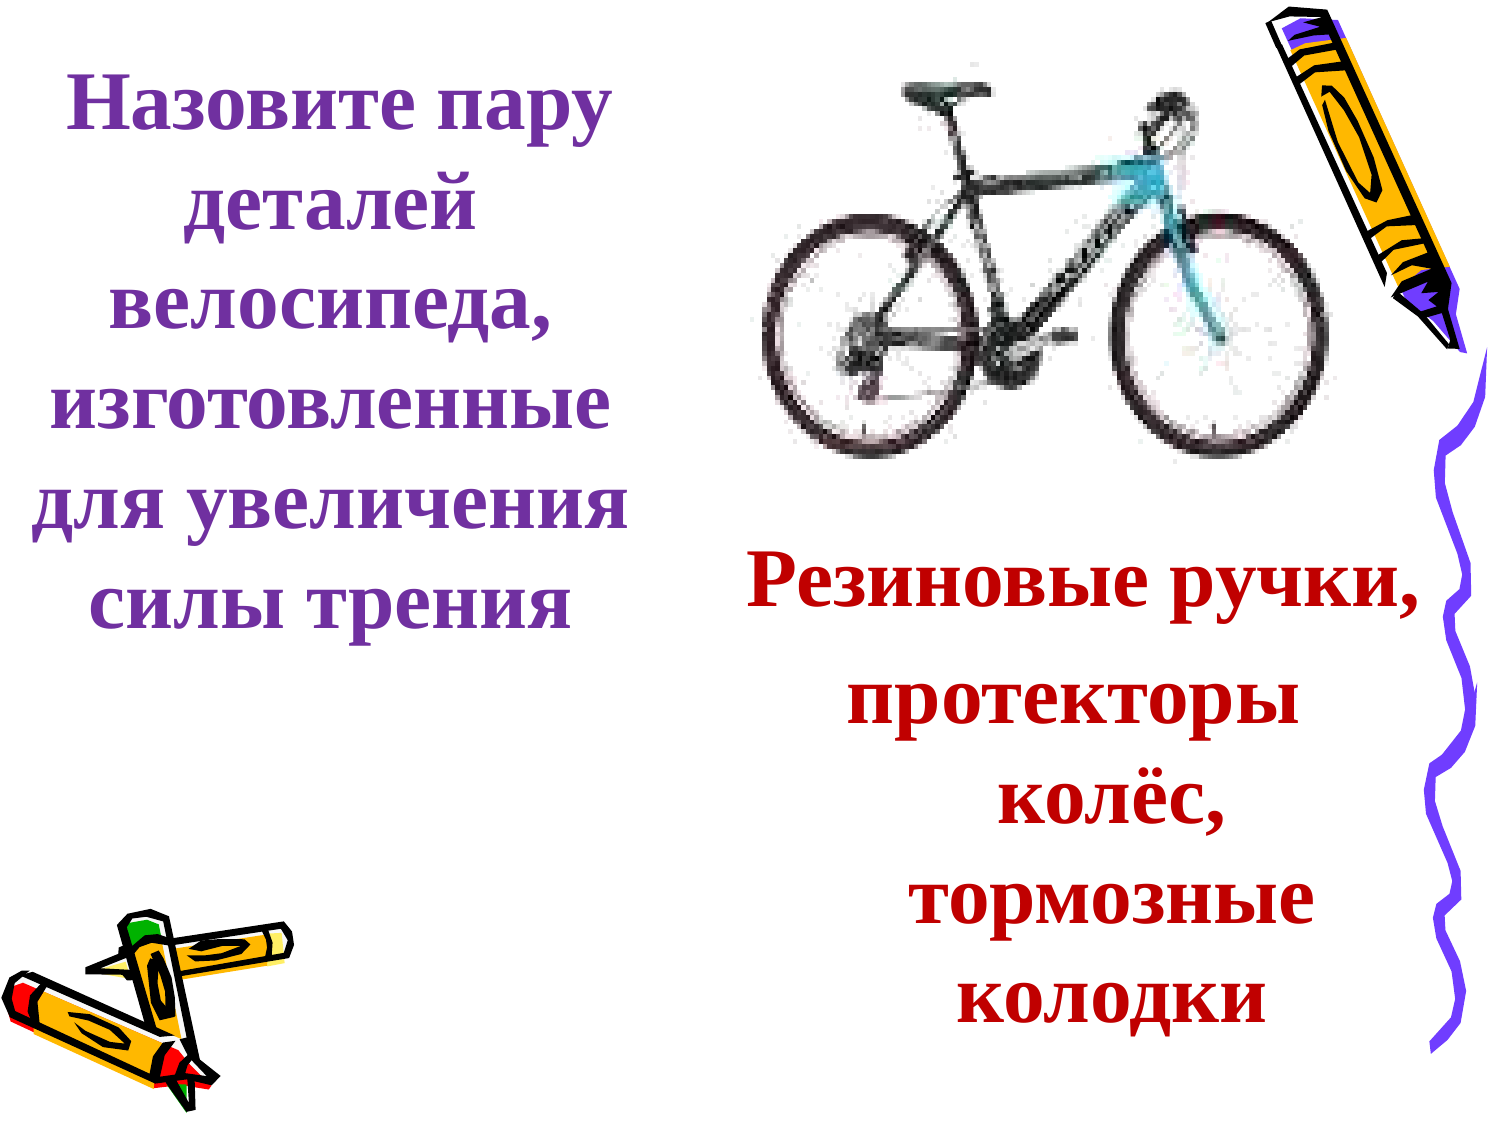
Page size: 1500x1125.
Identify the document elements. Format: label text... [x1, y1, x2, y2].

list Резиновые ручки, протекторы колёс, тормозные колодки [714, 515, 1454, 1067]
text_box Назовите пару деталей велосипеда, изготовленные для увеличения силы трения [0, 38, 662, 653]
picture [749, 58, 1343, 469]
